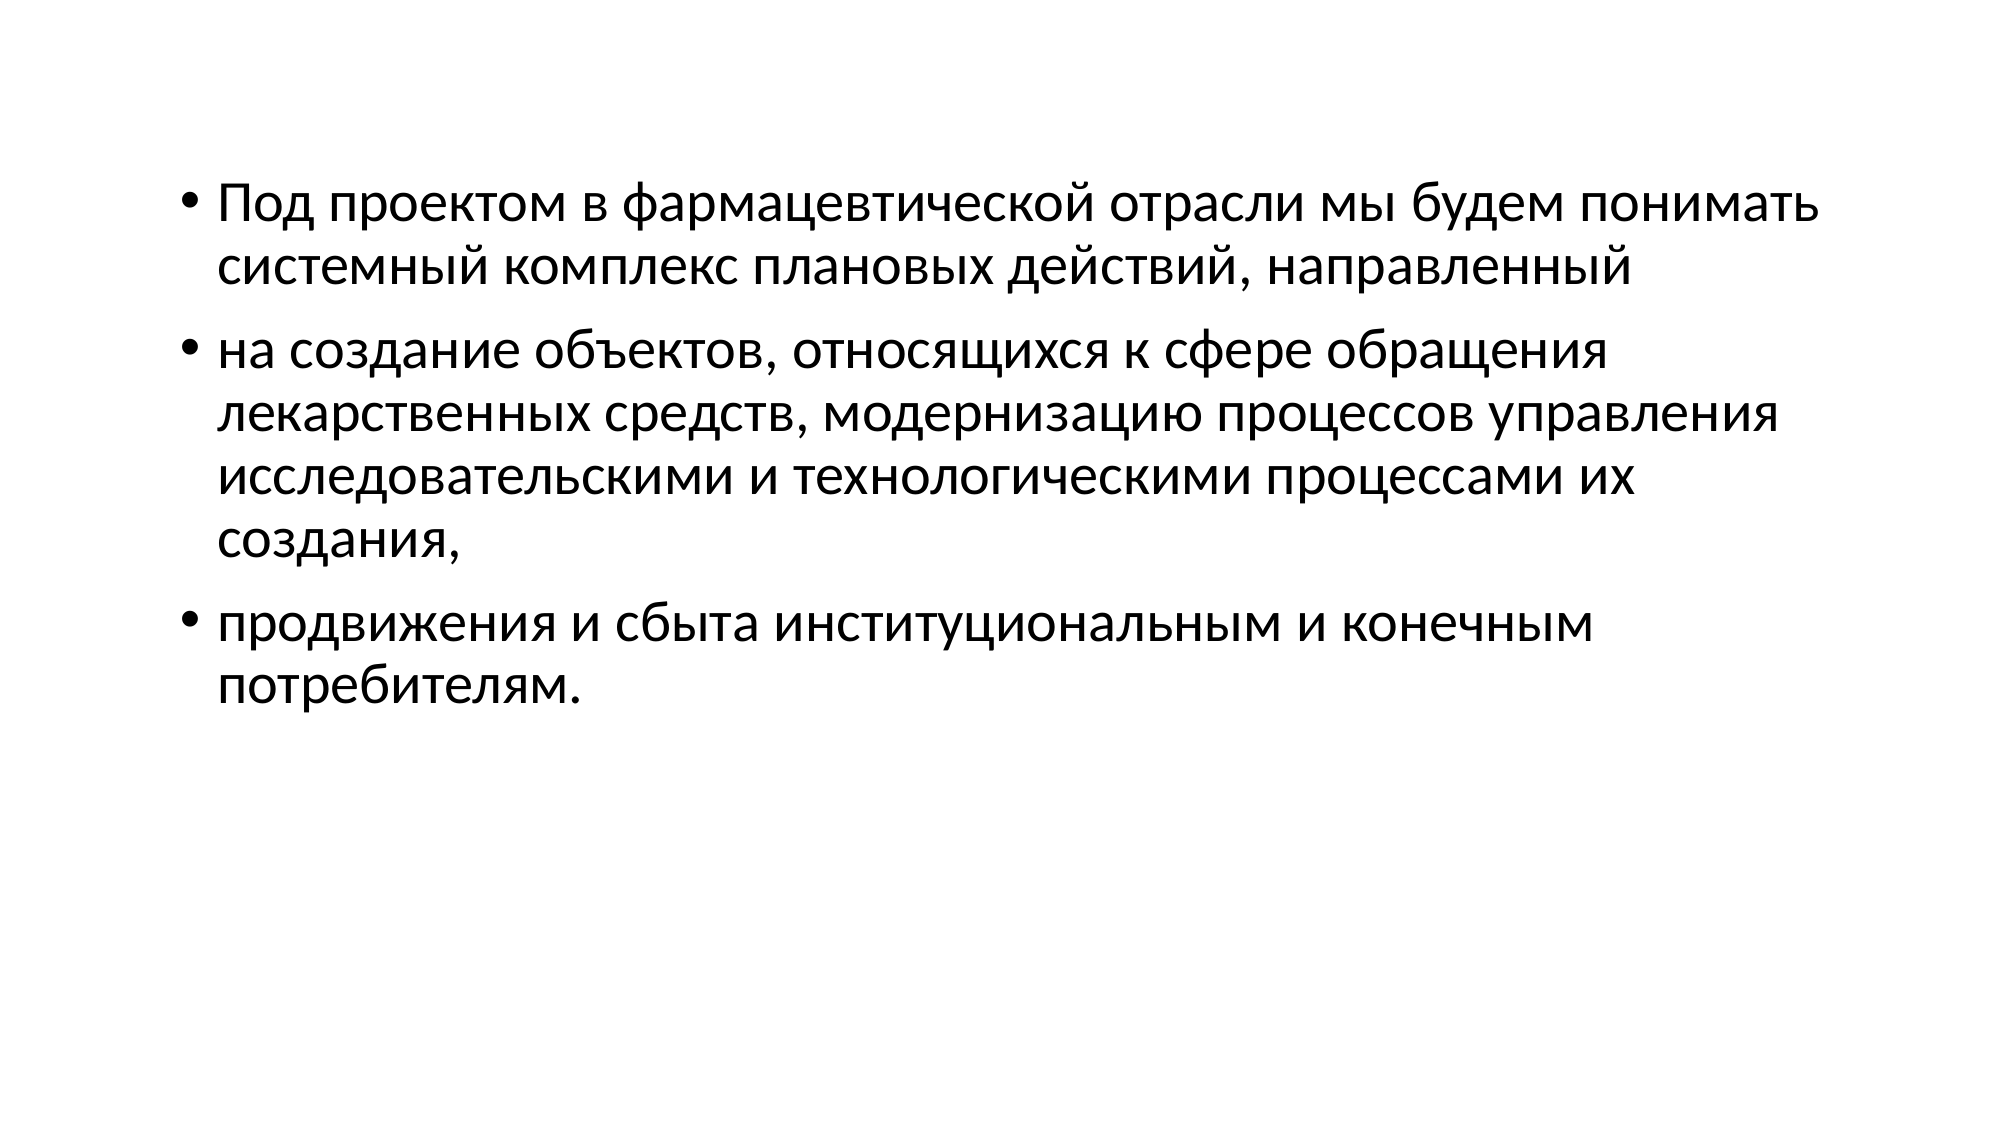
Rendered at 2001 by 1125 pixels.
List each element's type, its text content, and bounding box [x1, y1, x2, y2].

list Под проектом в фармацевтической отрасли мы будем понимать системный комплекс плановых действий, направленный на создание объектов, относящихся к сфере обращения лекарственных средств, модернизацию процессов управления исследовательскими и технологическими процессами их создания, продвижения и сбыта институциональным и конечным потребителям. [164, 163, 1890, 878]
